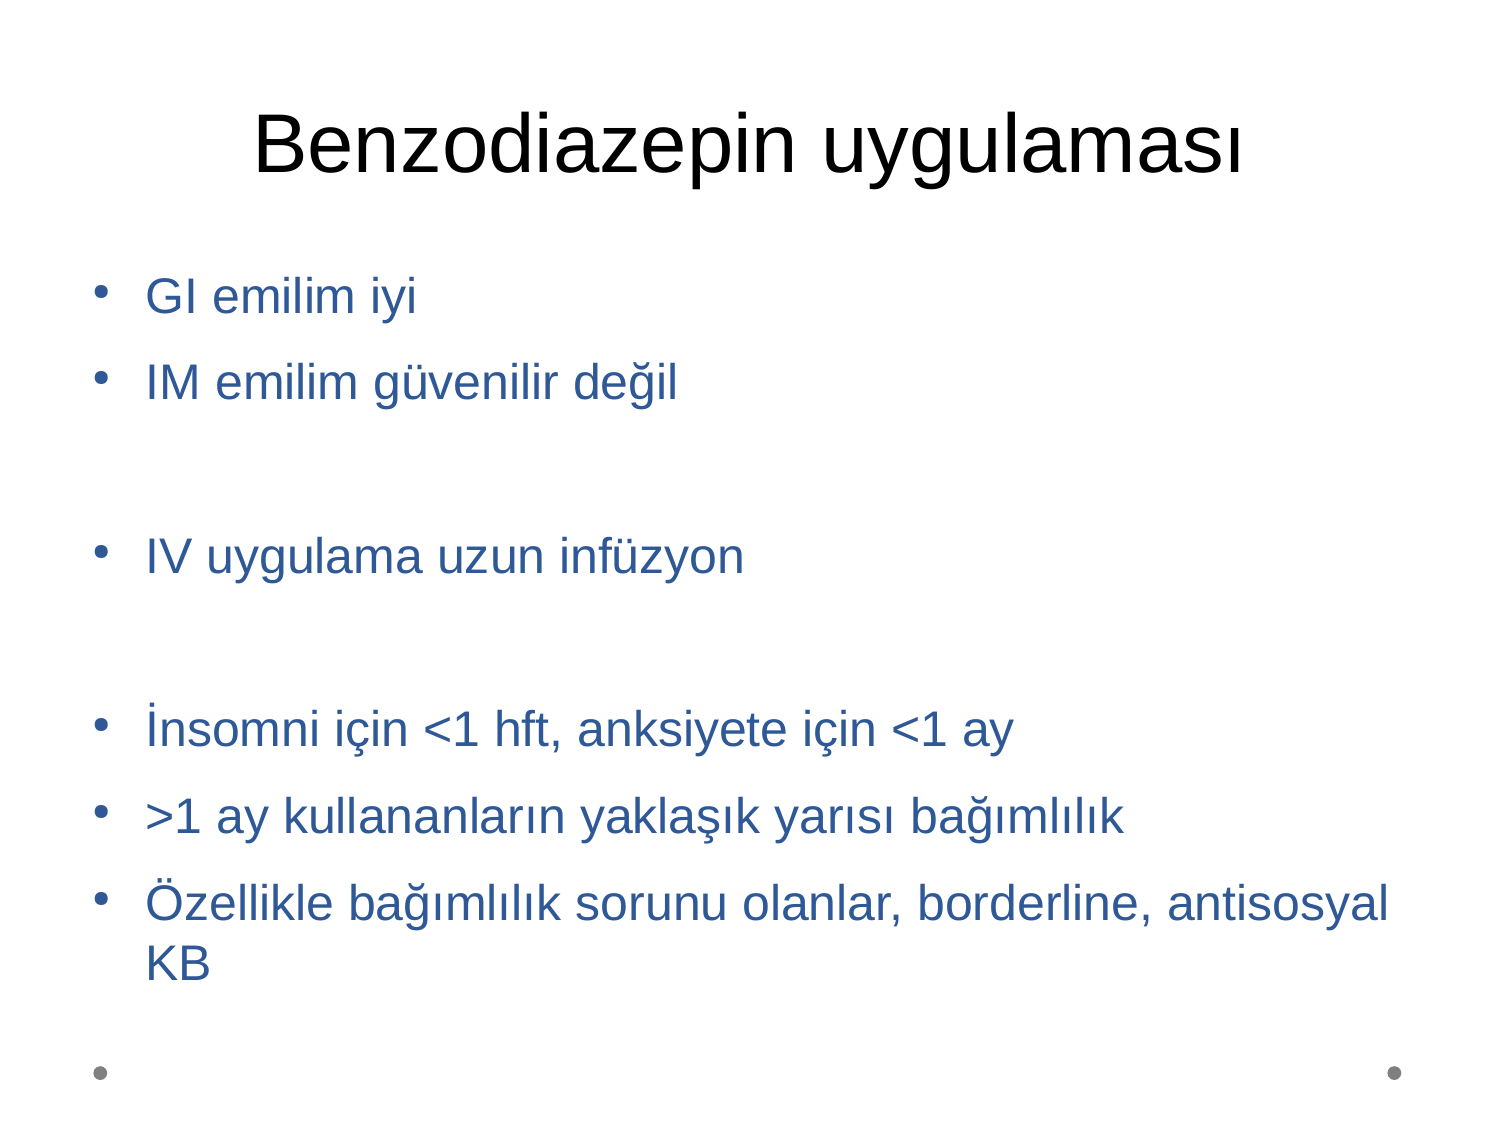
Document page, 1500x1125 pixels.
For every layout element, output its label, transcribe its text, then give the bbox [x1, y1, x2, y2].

text_box Benzodiazepin uygulaması [74, 44, 1425, 233]
text_box GI emilim iyi IM emilim güvenilir değil IV uygulama uzun infüzyon İnsomni için <1 hft, anksiyete için <1 ay >1 ay kullananların yaklaşık yarısı bağımlılık Özellikle bağımlılık sorunu olanlar, borderline, antisosyal KB [74, 263, 1395, 916]
